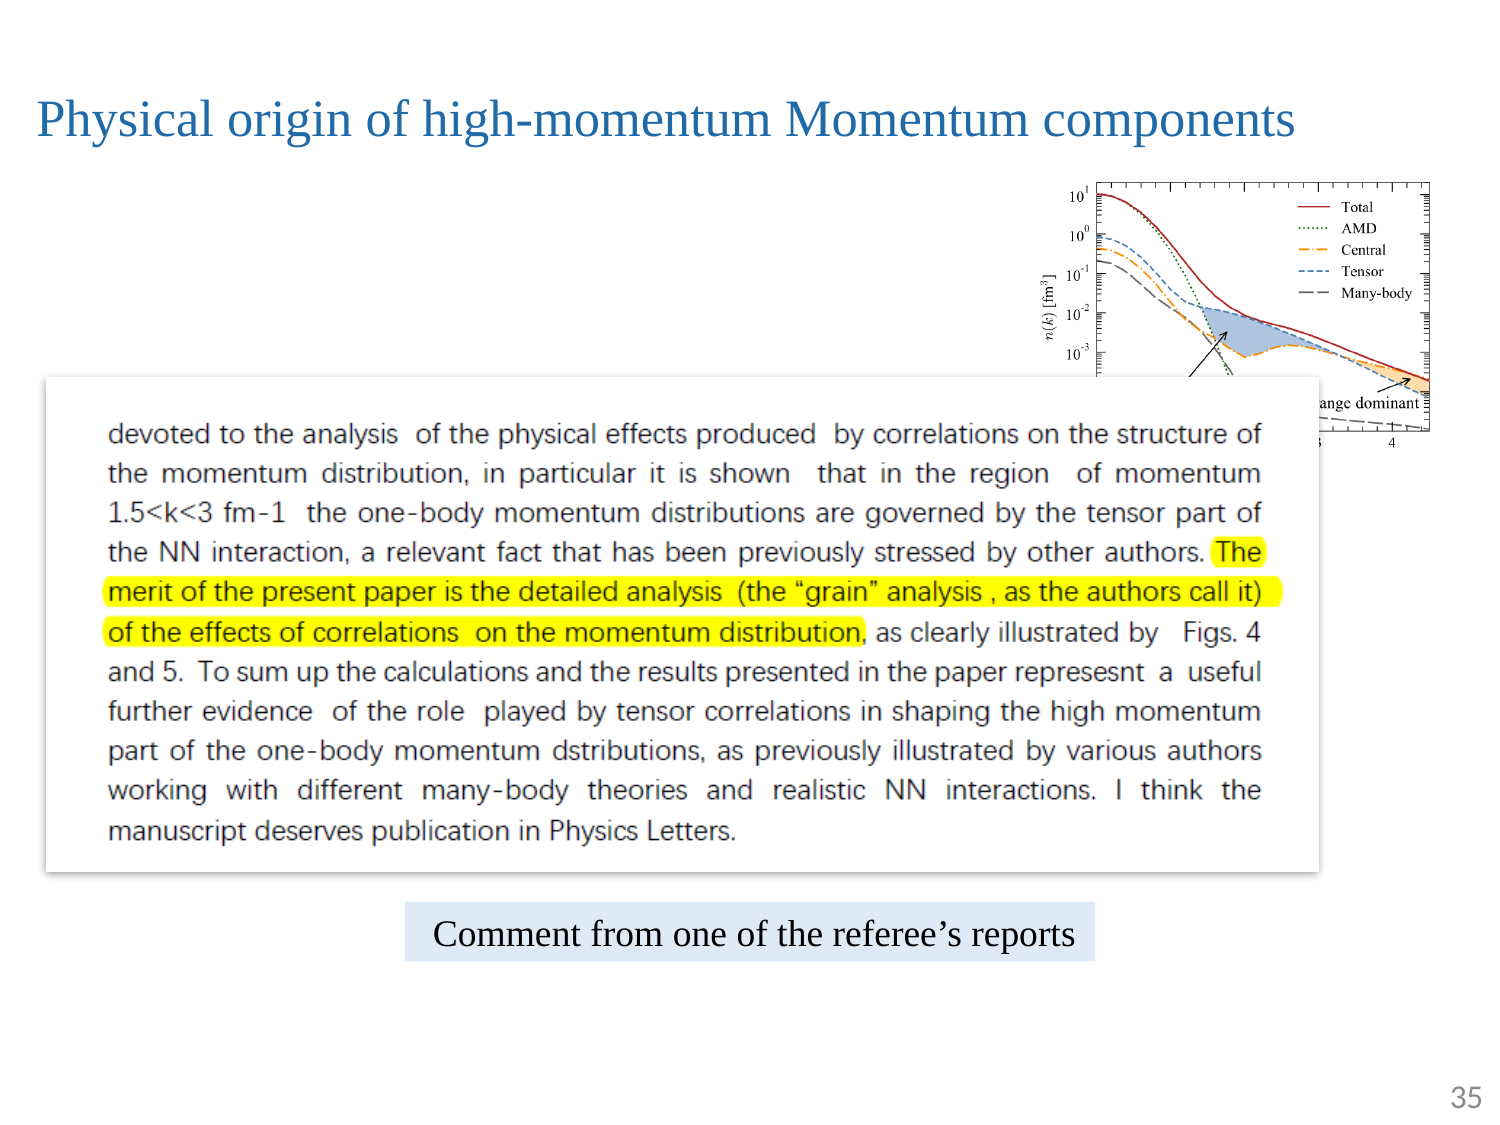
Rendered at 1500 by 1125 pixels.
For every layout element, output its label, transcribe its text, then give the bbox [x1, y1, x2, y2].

text_box Comment from one of the referee’s reports [404, 901, 1096, 962]
slide_number 35 [1095, 1065, 1499, 1125]
text_box Physical origin of high-momentum Momentum components [21, 69, 1440, 163]
picture [60, 172, 1440, 858]
